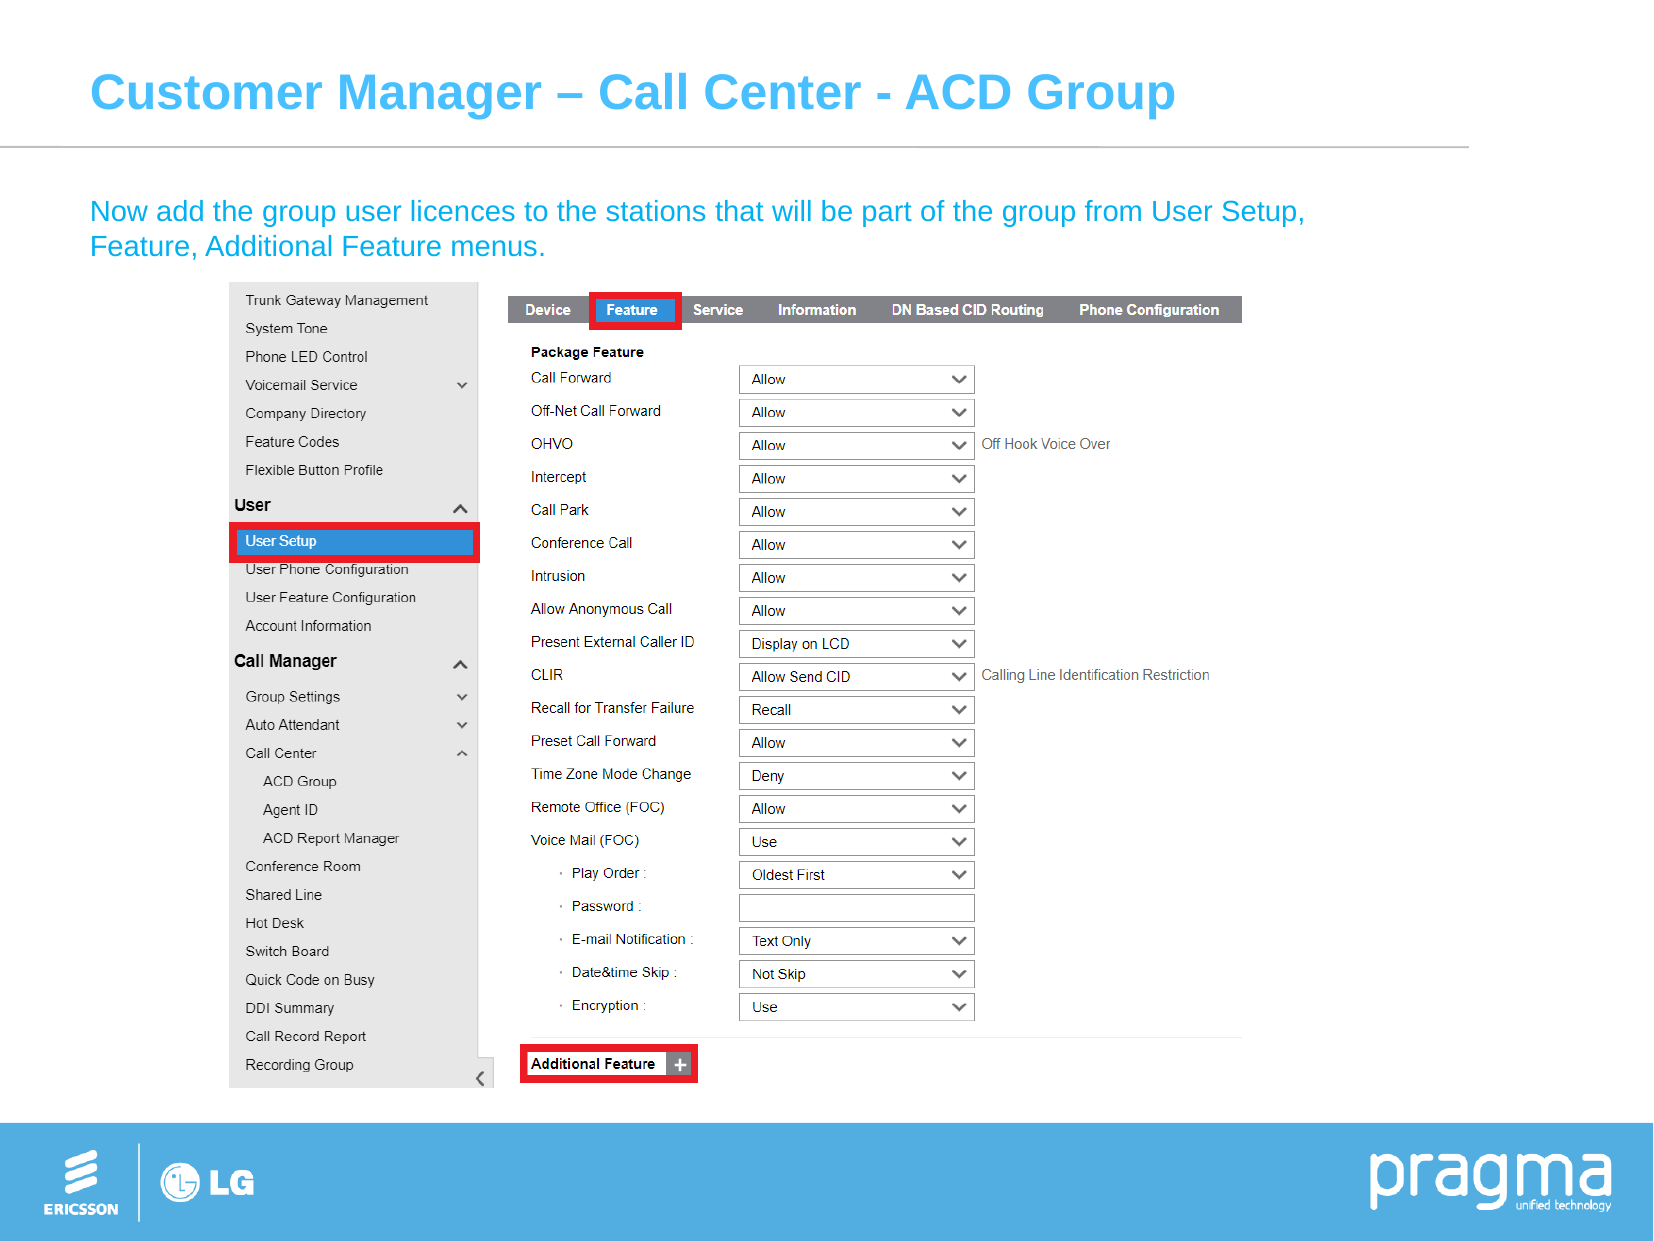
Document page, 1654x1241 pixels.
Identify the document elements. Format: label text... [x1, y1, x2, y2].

title Customer Manager – Call Center - ACD Group [75, 52, 1563, 145]
picture [0, 3, 1654, 1241]
list Now add the group user licences to the stations that will be part of the group from User Setup, Feature, Additional Feature menus. [75, 185, 1374, 337]
